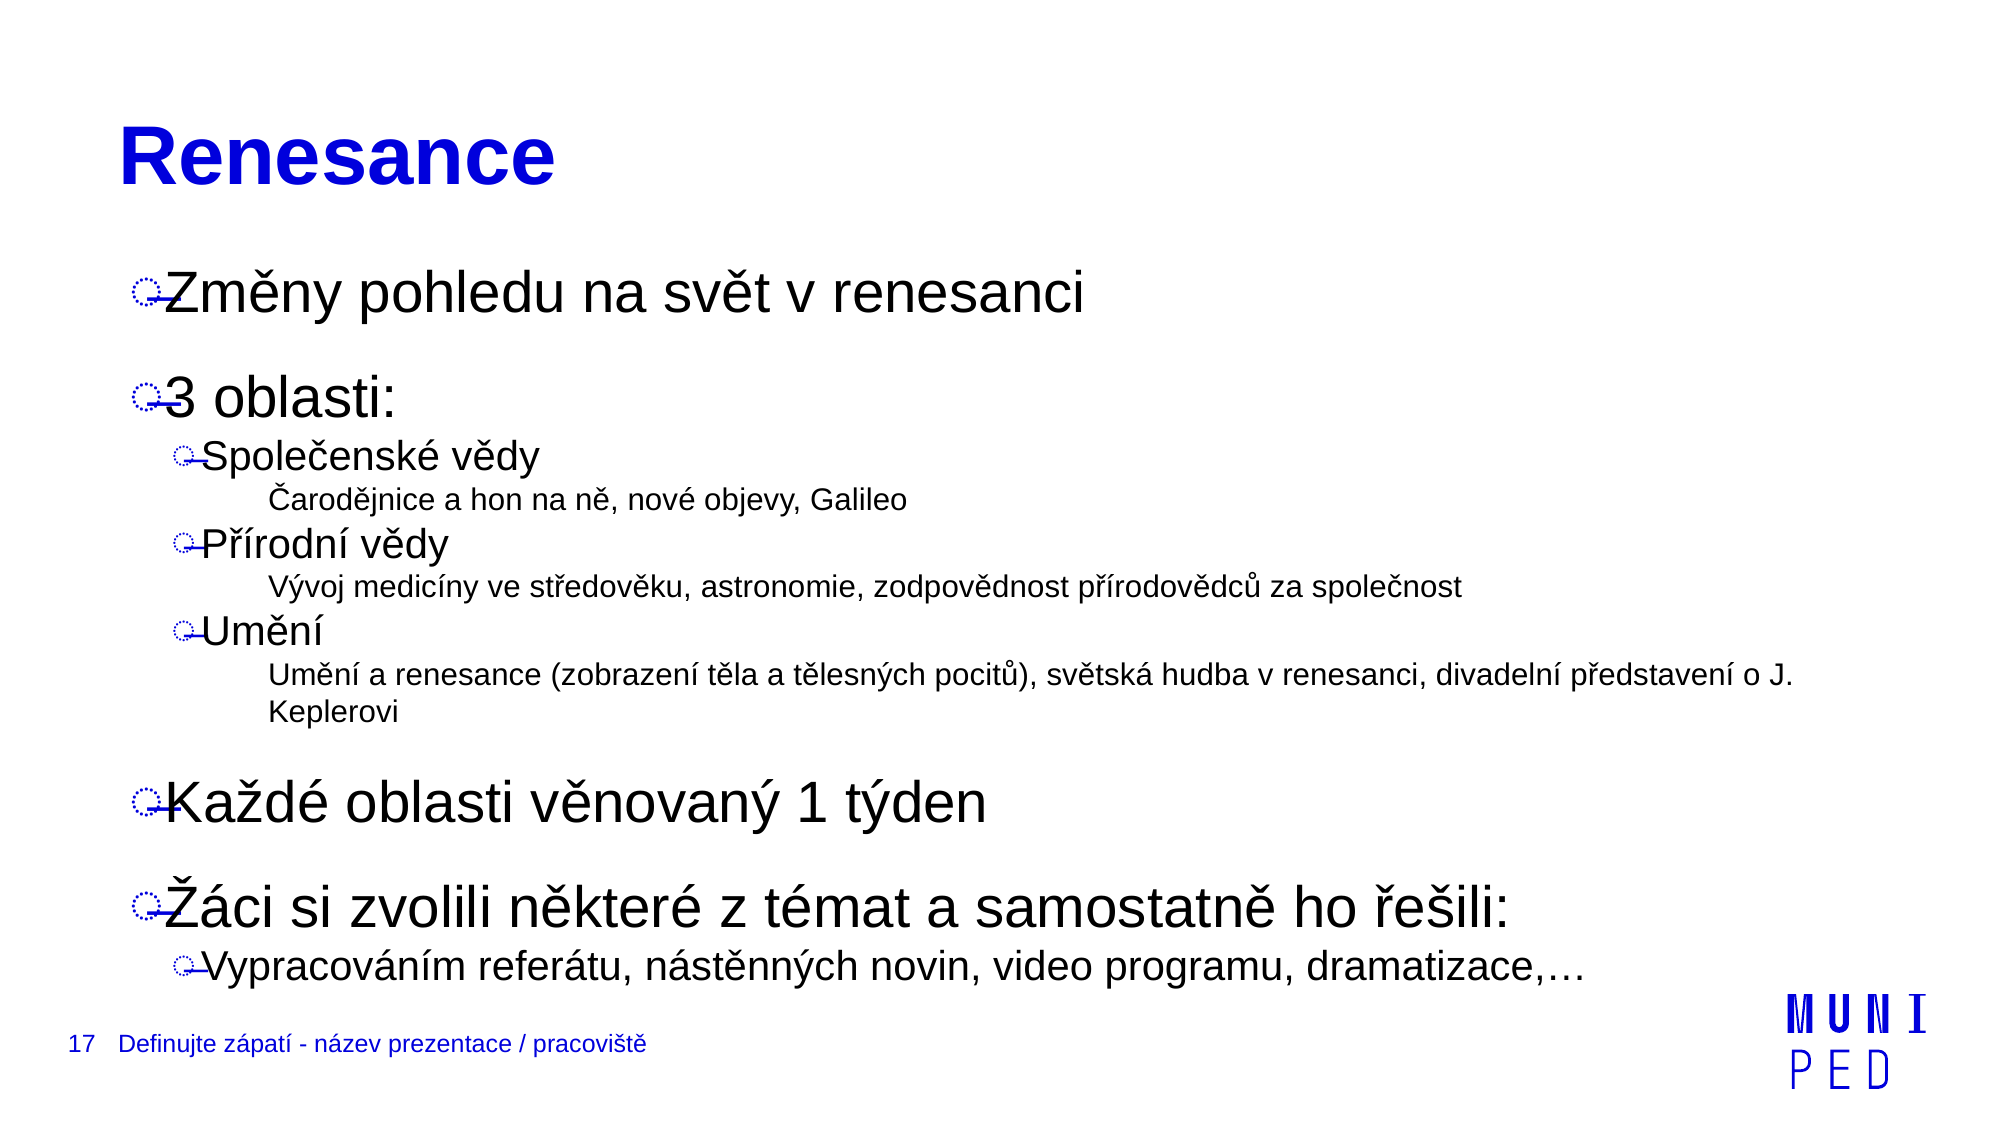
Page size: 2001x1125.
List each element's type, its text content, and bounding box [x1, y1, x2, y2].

title Renesance [118, 118, 1883, 193]
slide_number 17 [67, 1021, 110, 1063]
footer Definujte zápatí - název prezentace / pracoviště [118, 1021, 1418, 1063]
list Změny pohledu na svět v renesanci 3 oblasti: Společenské vědy Čarodějnice a hon na ně, nové objevy, Galileo Přírodní vědy Vývoj medicíny ve středověku, astronomie, zodpovědnost přírodovědců za společnost Umění Umění a renesance (zobrazení těla a tělesných pocitů), světská hudba v renesanci, divadelní představení o J. Keplerovi Každé oblasti věnovaný 1 týden Žáci si zvolili některé z témat a samostatně ho řešili: Vypracováním referátu, nástěnných novin, video programu, dramatizace,… [118, 219, 1883, 957]
